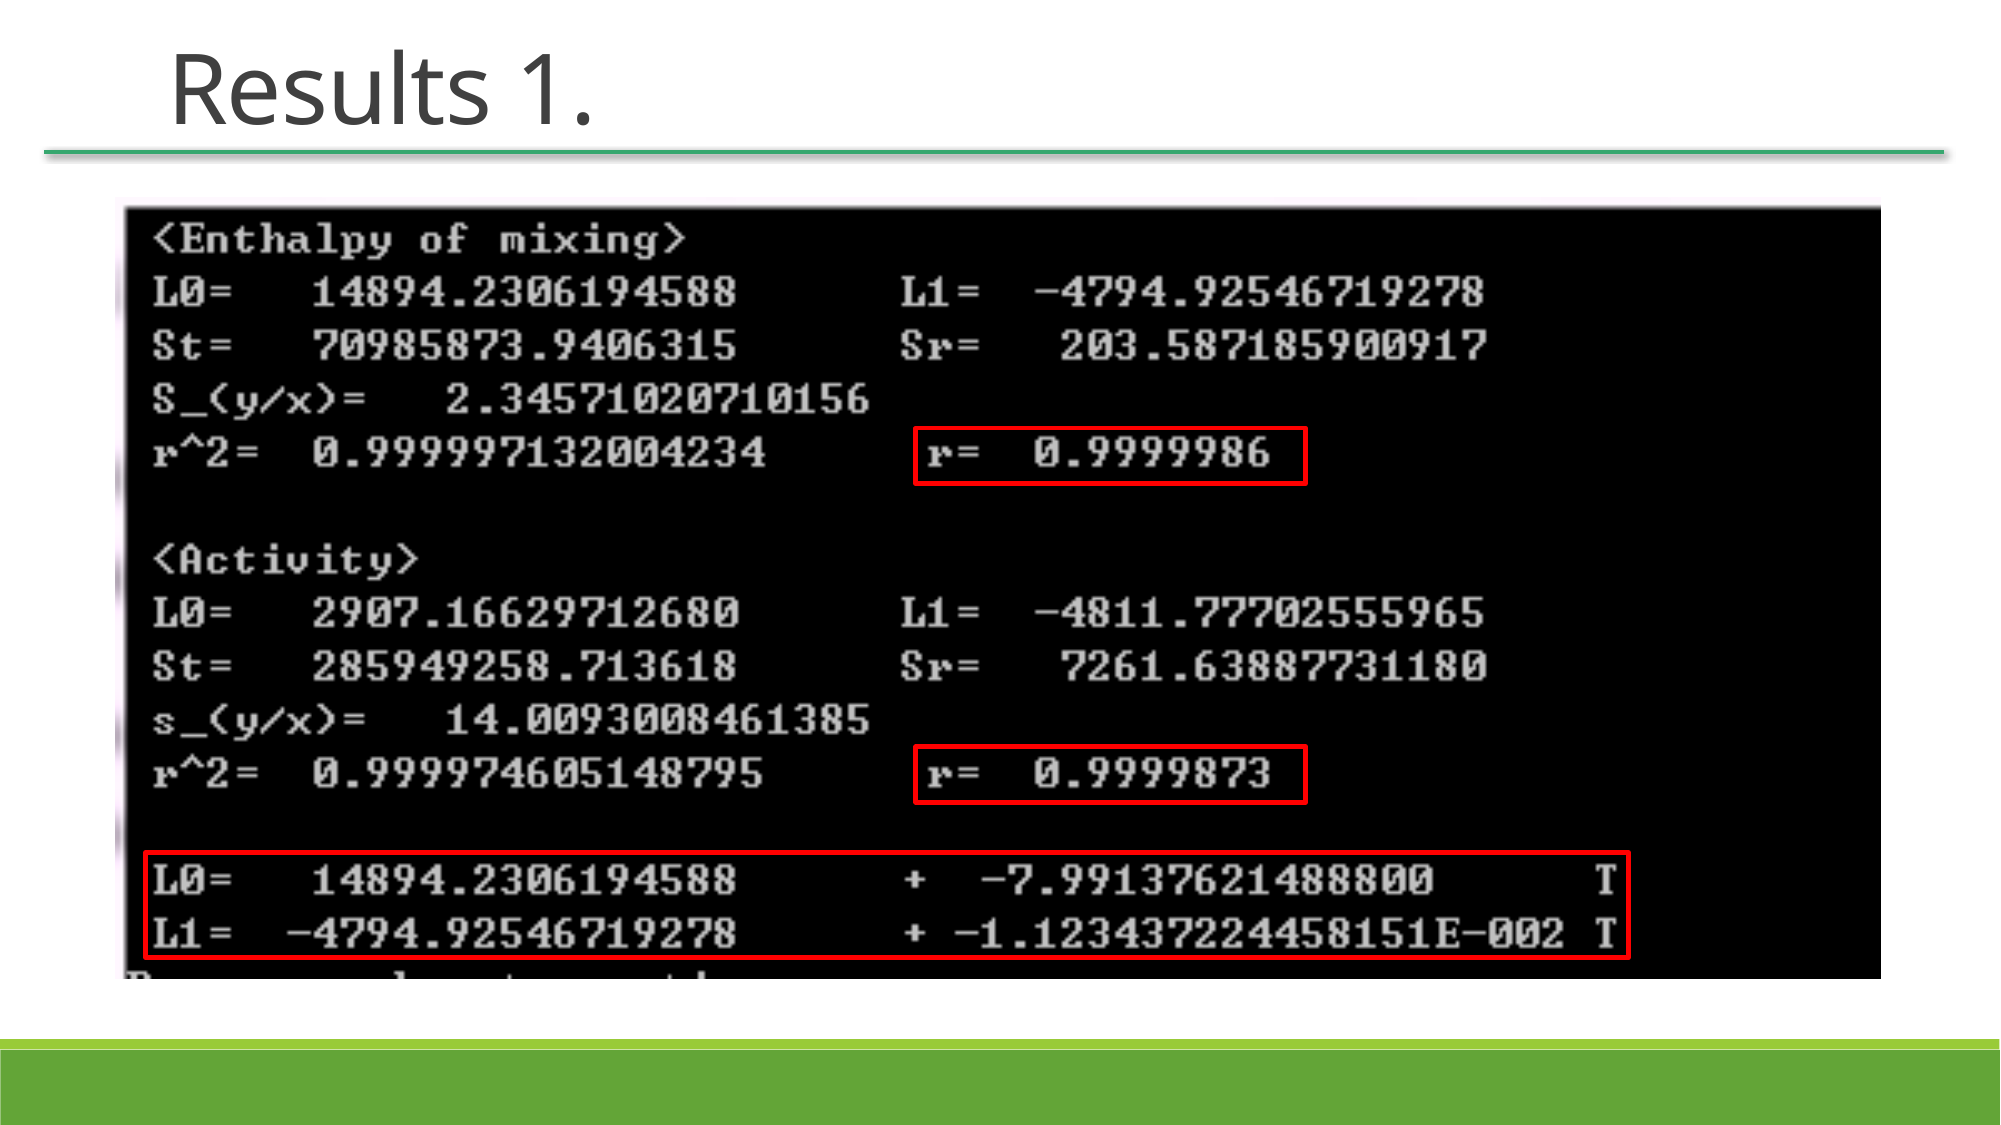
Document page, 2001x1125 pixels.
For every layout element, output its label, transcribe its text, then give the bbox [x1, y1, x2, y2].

picture [114, 197, 1881, 980]
text_box Results 1. [152, 36, 1841, 146]
